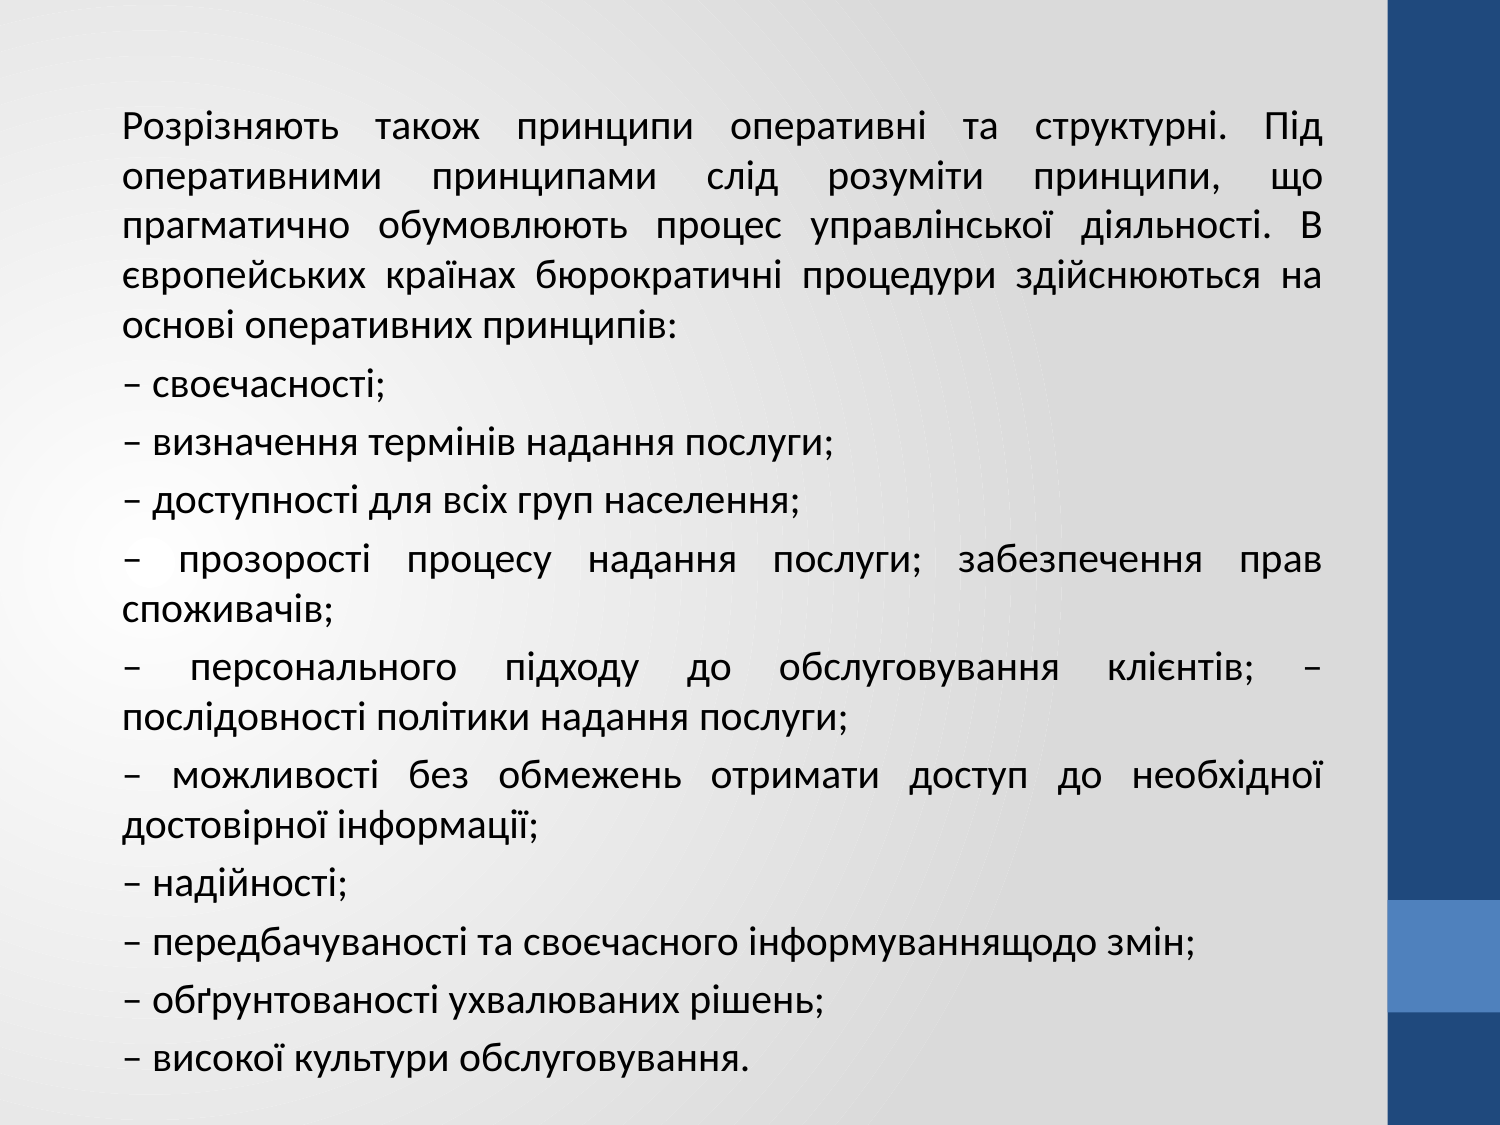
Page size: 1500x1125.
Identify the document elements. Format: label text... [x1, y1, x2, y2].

list Розрізняють також принципи оперативні та структурні. Під оперативними принципами слід розуміти принципи, що прагматично обумовлюють процес управлінської діяльності. В європейських країнах бюрократичні процедури здійснюються на основі оперативних принципів: – своєчасності; – визначення термінів надання послуги; – доступності для всіх груп населення; – прозорості процесу надання послуги; забезпечення прав споживачів; – персонального підходу до обслуговування клієнтів; – послідовності політики надання послуги; – можливості без обмежень отримати доступ до необхідної достовірної інформації; – надійності; – передбачуваності та своєчасного інформуваннящодо змін; – обґрунтованості ухвалюваних рішень; – високої культури обслуговування. [88, 90, 1339, 1094]
